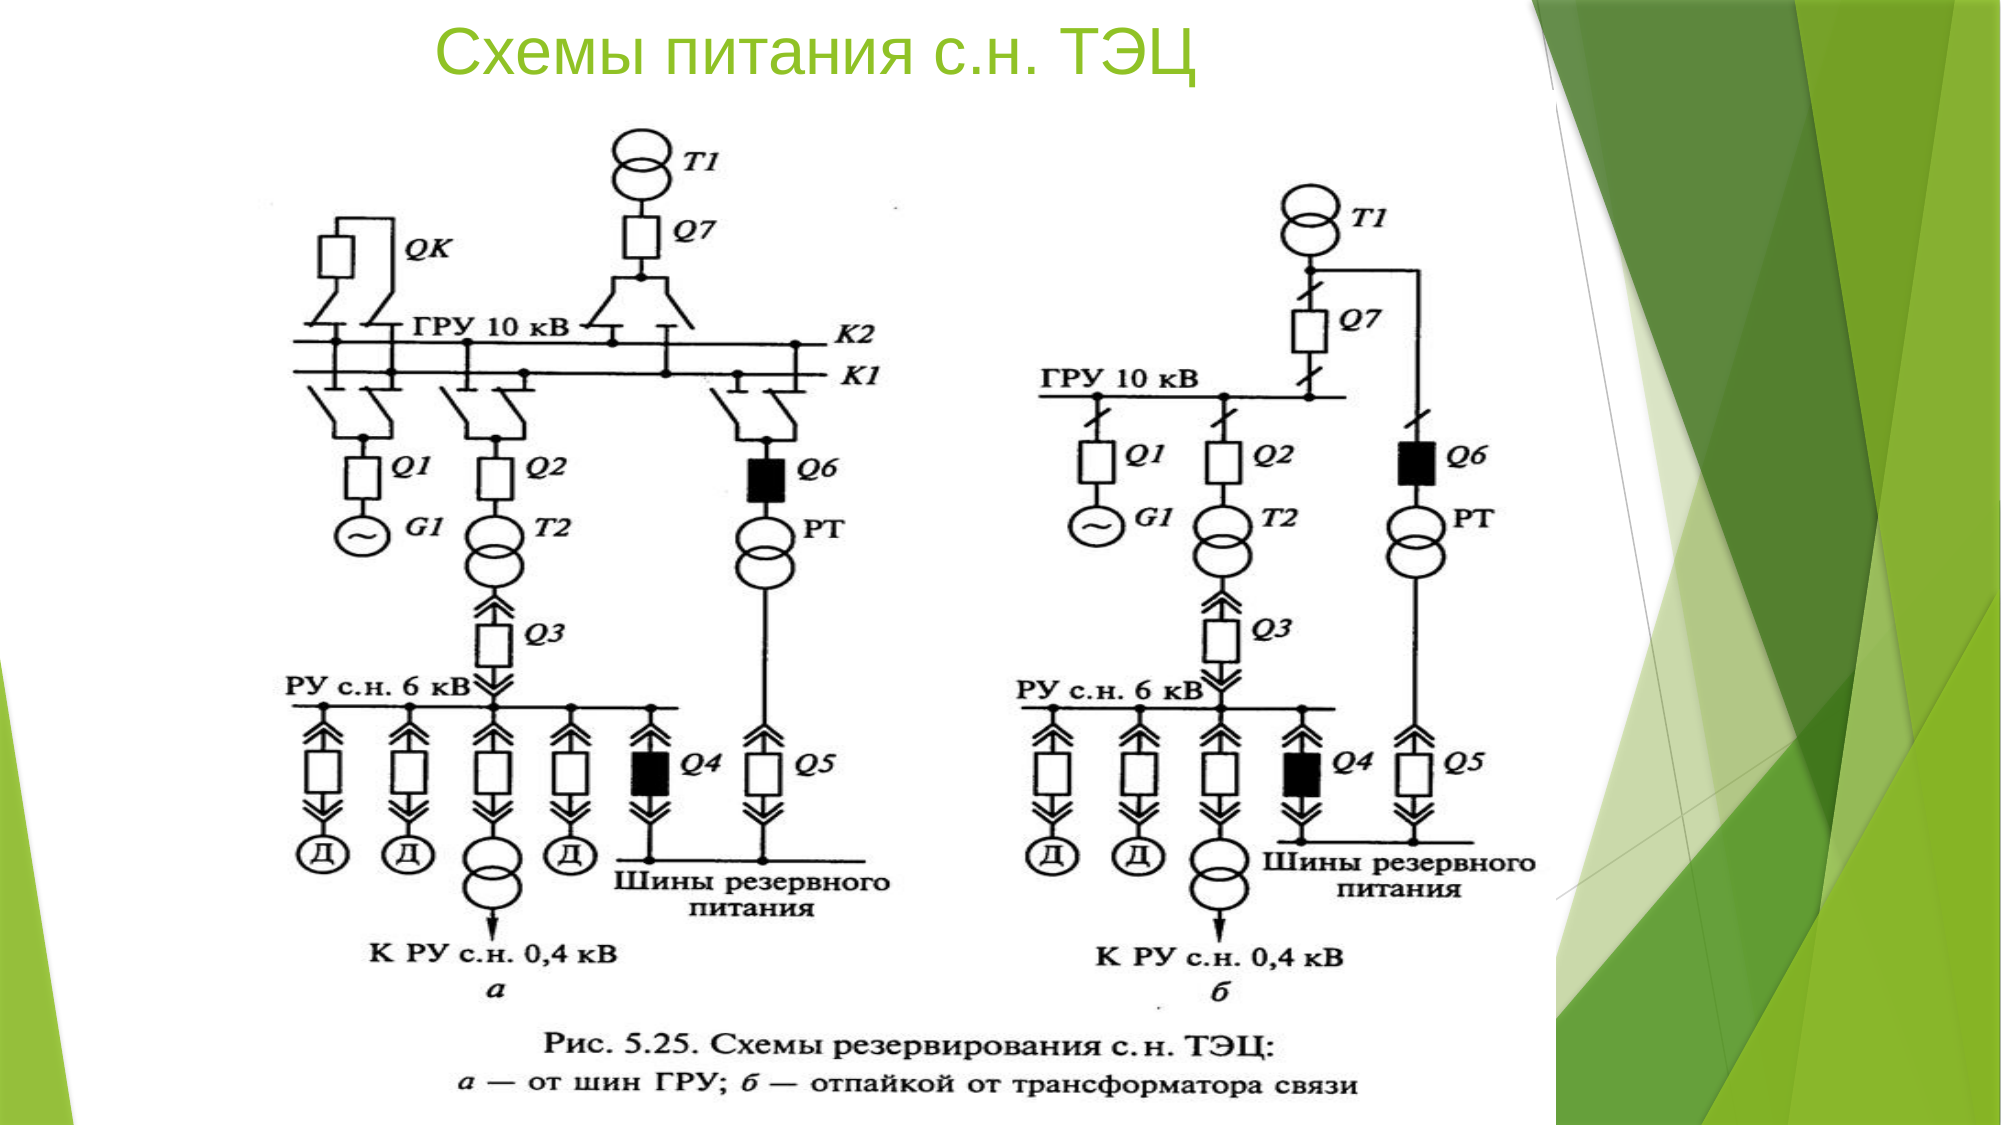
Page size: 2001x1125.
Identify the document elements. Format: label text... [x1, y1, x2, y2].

title Схемы питания с.н. ТЭЦ [110, 0, 1522, 103]
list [243, 89, 1556, 1125]
